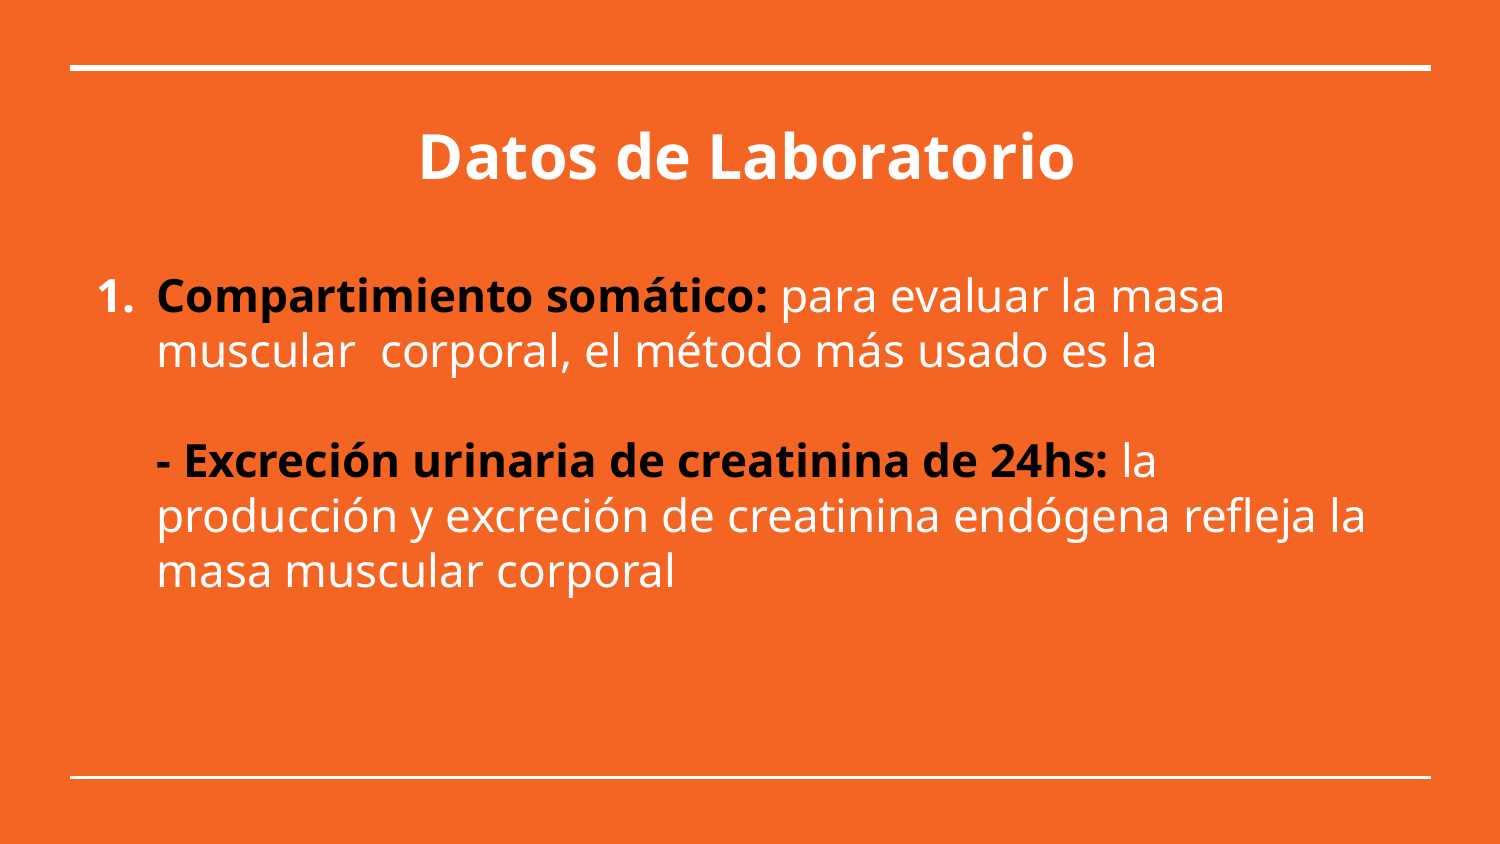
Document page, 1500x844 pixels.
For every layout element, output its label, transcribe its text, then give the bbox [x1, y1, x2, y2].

title Datos de Laboratorio Compartimiento somático: para evaluar la masa muscular corporal, el método más usado es la - Excreción urinaria de creatinina de 24hs: la producción y excreción de creatinina endógena refleja la masa muscular corporal [66, 101, 1428, 759]
